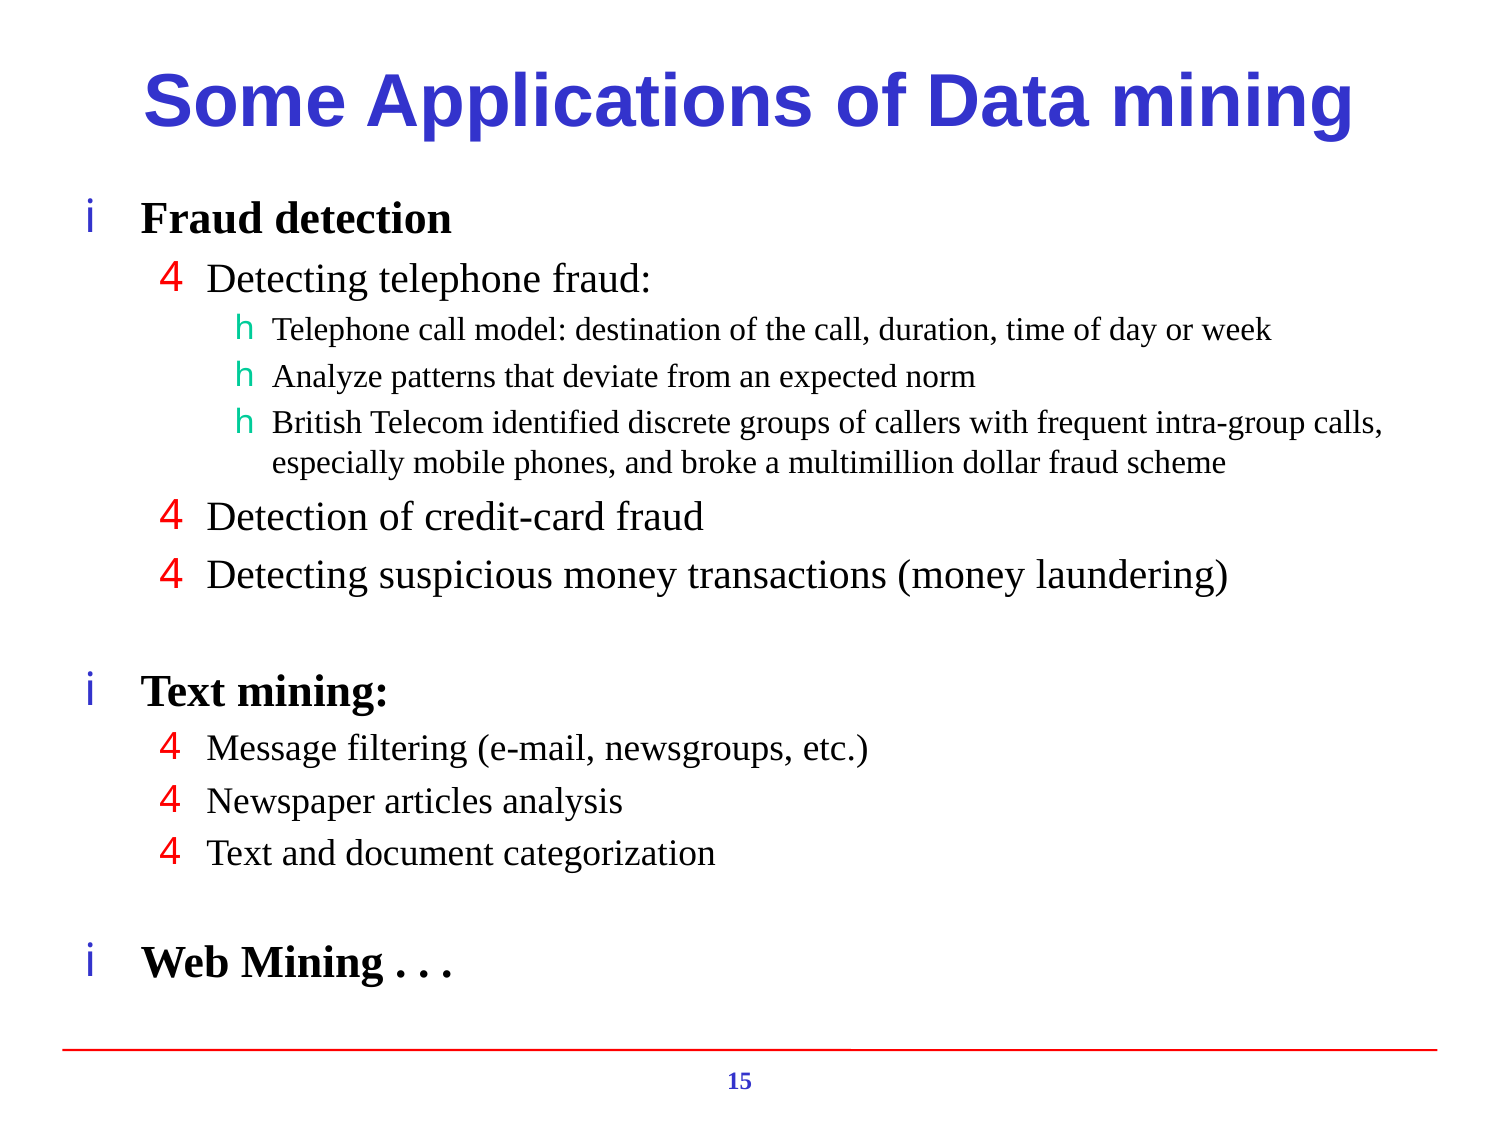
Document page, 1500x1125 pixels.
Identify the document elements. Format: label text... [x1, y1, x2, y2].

title Some Applications of Data mining [74, 46, 1426, 148]
slide_number 15 [583, 1056, 897, 1108]
list Fraud detection Detecting telephone fraud: Telephone call model: destination of the call, duration, time of day or week Analyze patterns that deviate from an expected norm British Telecom identified discrete groups of callers with frequent intra-group calls, especially mobile phones, and broke a multimillion dollar fraud scheme Detection of credit-card fraud Detecting suspicious money transactions (money laundering) Text mining: Message filtering (e-mail, newsgroups, etc.) Newspaper articles analysis Text and document categorization Web Mining . . . [69, 179, 1420, 1012]
